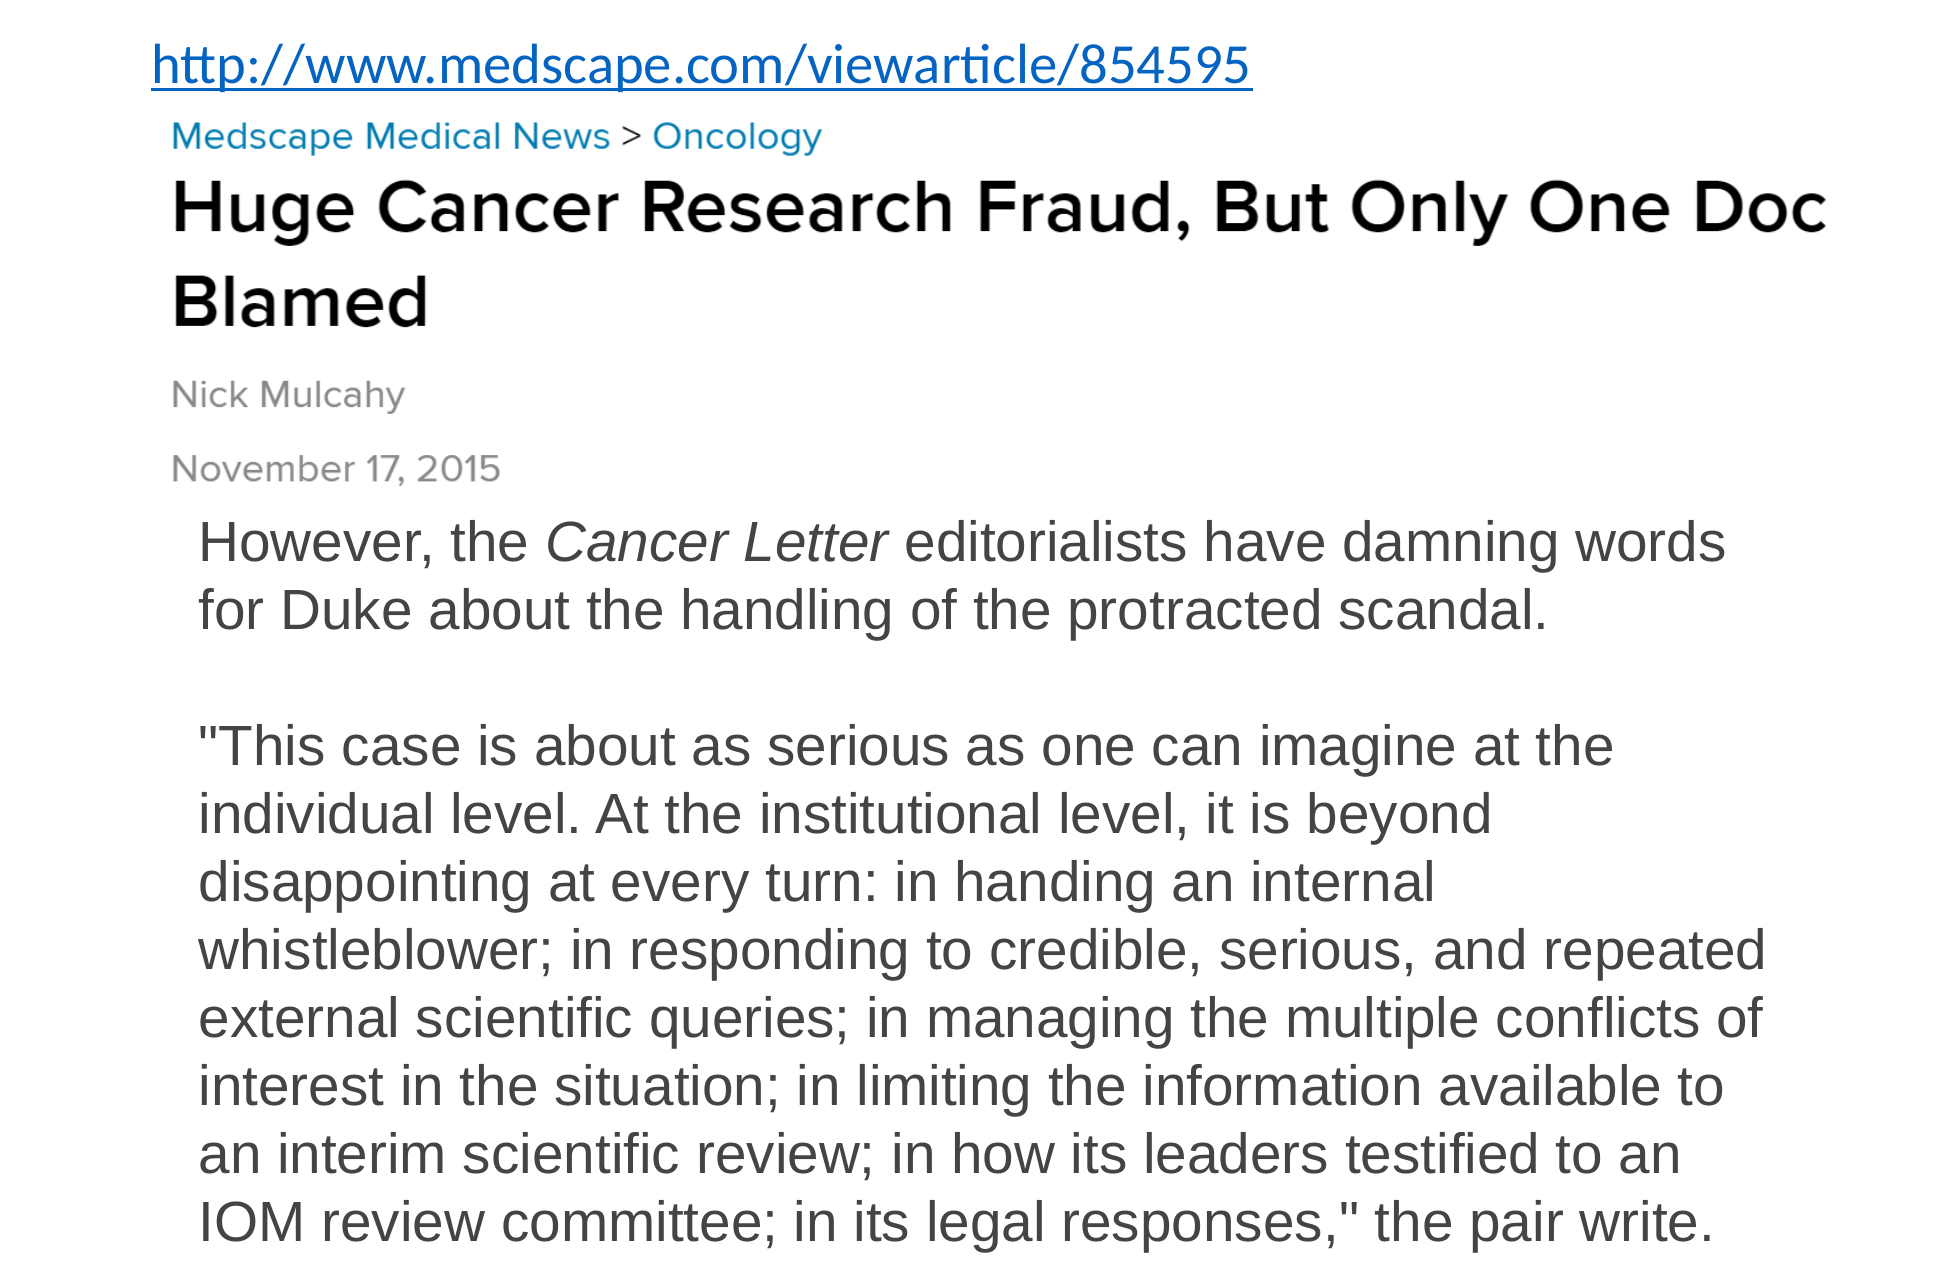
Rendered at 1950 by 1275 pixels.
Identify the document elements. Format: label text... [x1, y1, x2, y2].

picture [165, 110, 1843, 502]
text_box However, the Cancer Letter editorialists have damning words for Duke about the handling of the protracted scandal. "This case is about as serious as one can imagine at the individual level. At the institutional level, it is beyond disappointing at every turn: in handing an internal whistleblower; in responding to credible, serious, and repeated external scientific queries; in managing the multiple conflicts of interest in the situation; in limiting the information available to an interim scientific review; in how its leaders testified to an IOM review committee; in its legal responses," the pair write. [183, 502, 1806, 1261]
text_box http://www.medscape.com/viewarticle/854595 [136, 19, 1817, 171]
